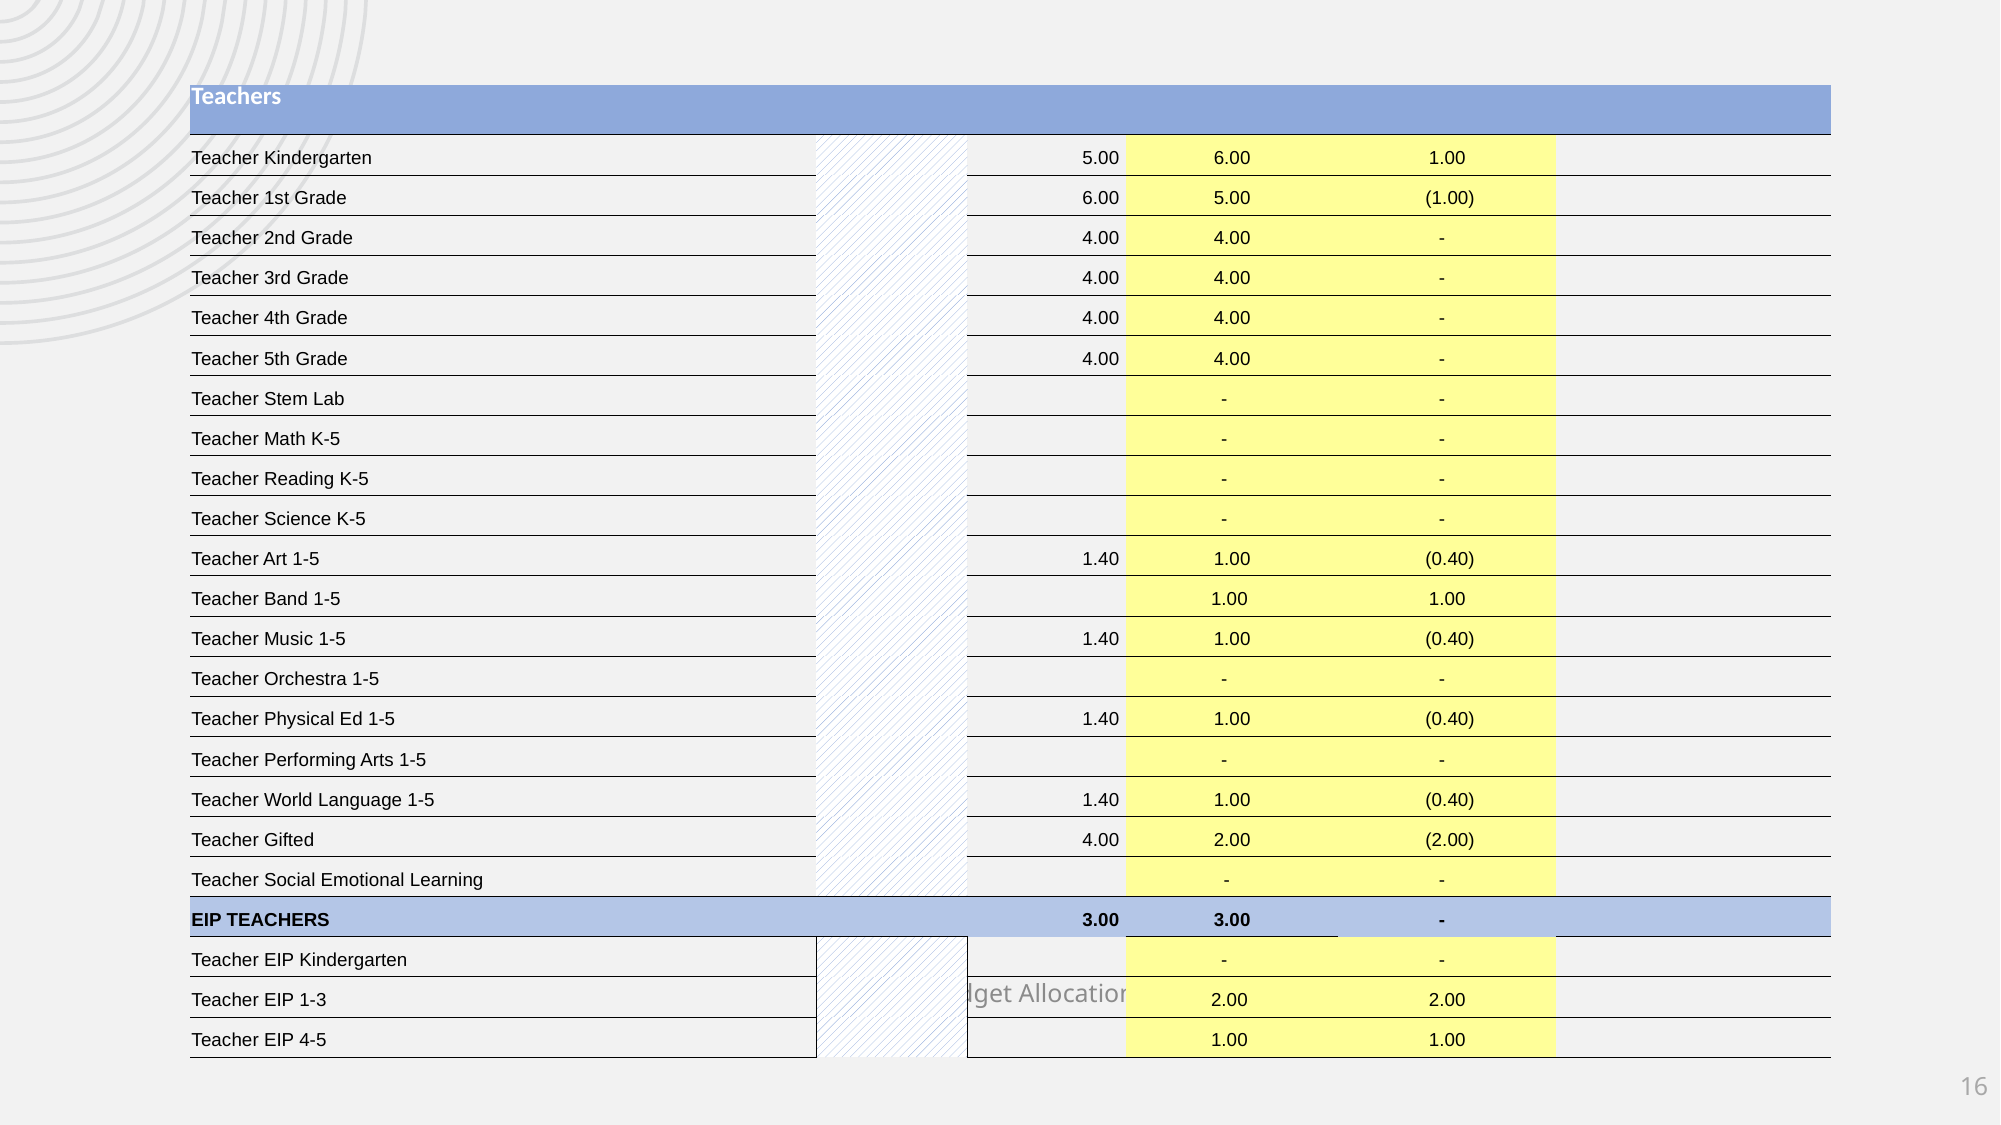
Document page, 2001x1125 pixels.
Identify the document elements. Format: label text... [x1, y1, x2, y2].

table_cell Teacher 2nd Grade [190, 216, 816, 255]
table_cell Teacher Band 1-5 [190, 576, 816, 616]
table_cell [816, 496, 967, 536]
table_cell - [1338, 657, 1556, 696]
table_cell [1556, 176, 1831, 215]
table_cell 2.00 [1126, 817, 1338, 856]
table_cell [1556, 977, 1831, 1017]
table_cell [816, 335, 967, 375]
table_cell 4.00 [967, 296, 1126, 335]
table_cell - [1338, 256, 1556, 295]
table_cell [1556, 456, 1831, 495]
table_cell [1556, 1018, 1831, 1057]
table_header [967, 85, 1126, 134]
table_cell 1.40 [967, 697, 1126, 736]
table_cell [816, 135, 967, 175]
table_cell 1.00 [1126, 777, 1338, 816]
table_cell [967, 376, 1126, 415]
table_cell [817, 977, 967, 1017]
table_cell (0.40) [1338, 697, 1556, 736]
table_cell [816, 536, 967, 576]
table_cell Teacher Kindergarten [190, 135, 816, 175]
table_cell (0.40) [1338, 536, 1556, 575]
table_cell 1.40 [967, 617, 1126, 656]
slide_number 16 [1538, 1057, 1989, 1118]
table_cell Teacher Orchestra 1-5 [190, 657, 816, 696]
table_cell [816, 656, 967, 696]
table_cell [967, 737, 1126, 776]
table_cell [1556, 336, 1831, 375]
table_cell - [1126, 737, 1338, 776]
table_cell [816, 696, 967, 736]
table_cell Teacher Social Emotional Learning [190, 857, 816, 896]
table_cell [1556, 536, 1831, 575]
table_cell Teacher 4th Grade [190, 296, 816, 335]
table_cell [968, 977, 1126, 1017]
table_cell [816, 776, 967, 817]
table_cell [816, 616, 967, 656]
table_cell 2.00 [1338, 977, 1556, 1017]
table_cell Teacher EIP 4-5 [190, 1018, 816, 1057]
table_cell [816, 456, 967, 496]
table_cell - [1338, 496, 1556, 535]
table_cell Teacher Reading K-5 [190, 456, 816, 495]
table_cell Teacher 1st Grade [190, 176, 816, 215]
table_header [1556, 85, 1831, 134]
table_cell [817, 1017, 967, 1057]
table_cell [1556, 697, 1831, 736]
table_cell 1.00 [1338, 576, 1556, 616]
table_cell - [1338, 296, 1556, 335]
table_cell [1556, 657, 1831, 696]
table_cell - [1338, 737, 1556, 776]
table_cell [967, 576, 1126, 616]
table_cell - [1338, 857, 1556, 896]
table_cell [816, 817, 967, 857]
table_cell Teacher Music 1-5 [190, 617, 816, 656]
table_cell Teacher World Language 1-5 [190, 777, 816, 816]
table_cell 4.00 [967, 256, 1126, 295]
table_cell [816, 897, 967, 936]
table_cell [1556, 296, 1831, 335]
table_cell (0.40) [1338, 617, 1556, 656]
table_cell [967, 657, 1126, 696]
table_cell [817, 937, 967, 977]
table_cell EIP TEACHERS [190, 897, 816, 936]
table_cell 1.00 [1126, 697, 1338, 736]
table_cell 3.00 [1126, 897, 1338, 936]
table_cell [1556, 937, 1831, 976]
table_header [816, 85, 967, 134]
table_cell [1556, 777, 1831, 816]
table_cell [967, 456, 1126, 495]
table_cell - [1338, 416, 1556, 455]
table_header [1126, 85, 1338, 134]
table_cell [816, 736, 967, 776]
table_cell (2.00) [1338, 817, 1556, 856]
table_cell 4.00 [1126, 216, 1338, 255]
table_cell - [1126, 657, 1338, 696]
table_cell - [1126, 496, 1338, 535]
table_cell 4.00 [967, 216, 1126, 255]
table_cell 1.00 [1126, 576, 1338, 616]
table_cell 6.00 [967, 176, 1126, 215]
table_cell 1.40 [967, 777, 1126, 816]
table_header [1338, 85, 1556, 134]
table_cell [816, 857, 967, 896]
table_cell 1.00 [1126, 1018, 1338, 1057]
table_cell Teacher Performing Arts 1-5 [190, 737, 816, 776]
table_cell [1556, 135, 1831, 175]
table_cell Teacher 5th Grade [190, 336, 816, 375]
table_cell - [1338, 216, 1556, 255]
table_cell Teacher Stem Lab [190, 376, 816, 415]
table_cell [816, 295, 967, 335]
table_cell [1556, 496, 1831, 535]
table_cell 4.00 [967, 336, 1126, 375]
table_cell - [1126, 376, 1338, 415]
table_header Teachers [190, 85, 816, 134]
table_cell Teacher EIP 1-3 [190, 977, 816, 1017]
table_cell 1.00 [1126, 536, 1338, 575]
table_cell - [1126, 857, 1338, 896]
table_cell [816, 375, 967, 416]
table_cell - [1338, 897, 1556, 937]
table_cell - [1126, 416, 1338, 455]
table_cell 4.00 [1126, 336, 1338, 375]
table_cell (1.00) [1338, 176, 1556, 215]
table_cell Teacher Physical Ed 1-5 [190, 697, 816, 736]
table_cell Teacher Art 1-5 [190, 536, 816, 575]
table_cell [1556, 576, 1831, 616]
table_cell 4.00 [967, 817, 1126, 856]
table_cell 2.00 [1126, 977, 1338, 1017]
table_cell [968, 1018, 1126, 1057]
table_cell [816, 175, 967, 215]
table_cell 1.40 [967, 536, 1126, 575]
table_cell - [1338, 376, 1556, 415]
table_cell [968, 937, 1126, 976]
table_cell [816, 576, 967, 616]
table_cell [816, 416, 967, 456]
table_cell 1.00 [1338, 135, 1556, 175]
table_cell [1556, 857, 1831, 896]
table_cell [1556, 817, 1831, 856]
table_cell 4.00 [1126, 256, 1338, 295]
table_cell [967, 857, 1126, 896]
table_cell - [1338, 937, 1556, 976]
table_cell Teacher EIP Kindergarten [190, 937, 816, 976]
table_cell Teacher Gifted [190, 817, 816, 856]
table_cell [816, 255, 967, 295]
table_cell [1556, 256, 1831, 295]
table_cell 4.00 [1126, 296, 1338, 335]
table_cell 6.00 [1126, 135, 1338, 175]
table_cell 5.00 [967, 135, 1126, 175]
table_cell Teacher Science K-5 [190, 496, 816, 535]
table_cell [1556, 617, 1831, 656]
table_cell [1556, 216, 1831, 255]
table_cell [967, 496, 1126, 535]
table_cell 1.00 [1126, 617, 1338, 656]
table_cell Teacher 3rd Grade [190, 256, 816, 295]
table_cell - [1126, 456, 1338, 495]
table_cell [816, 215, 967, 255]
table_cell 3.00 [967, 897, 1126, 937]
table_cell (0.40) [1338, 777, 1556, 816]
table_cell - [1338, 456, 1556, 495]
table_cell - [1126, 937, 1338, 976]
table_cell [1556, 416, 1831, 455]
table_cell [1556, 897, 1831, 936]
table_cell [1556, 737, 1831, 776]
table_cell 5.00 [1126, 176, 1338, 215]
table_cell [1556, 376, 1831, 415]
table_cell [967, 416, 1126, 455]
table_cell Teacher Math K-5 [190, 416, 816, 455]
table_cell 1.00 [1338, 1018, 1556, 1057]
table_cell - [1338, 336, 1556, 375]
